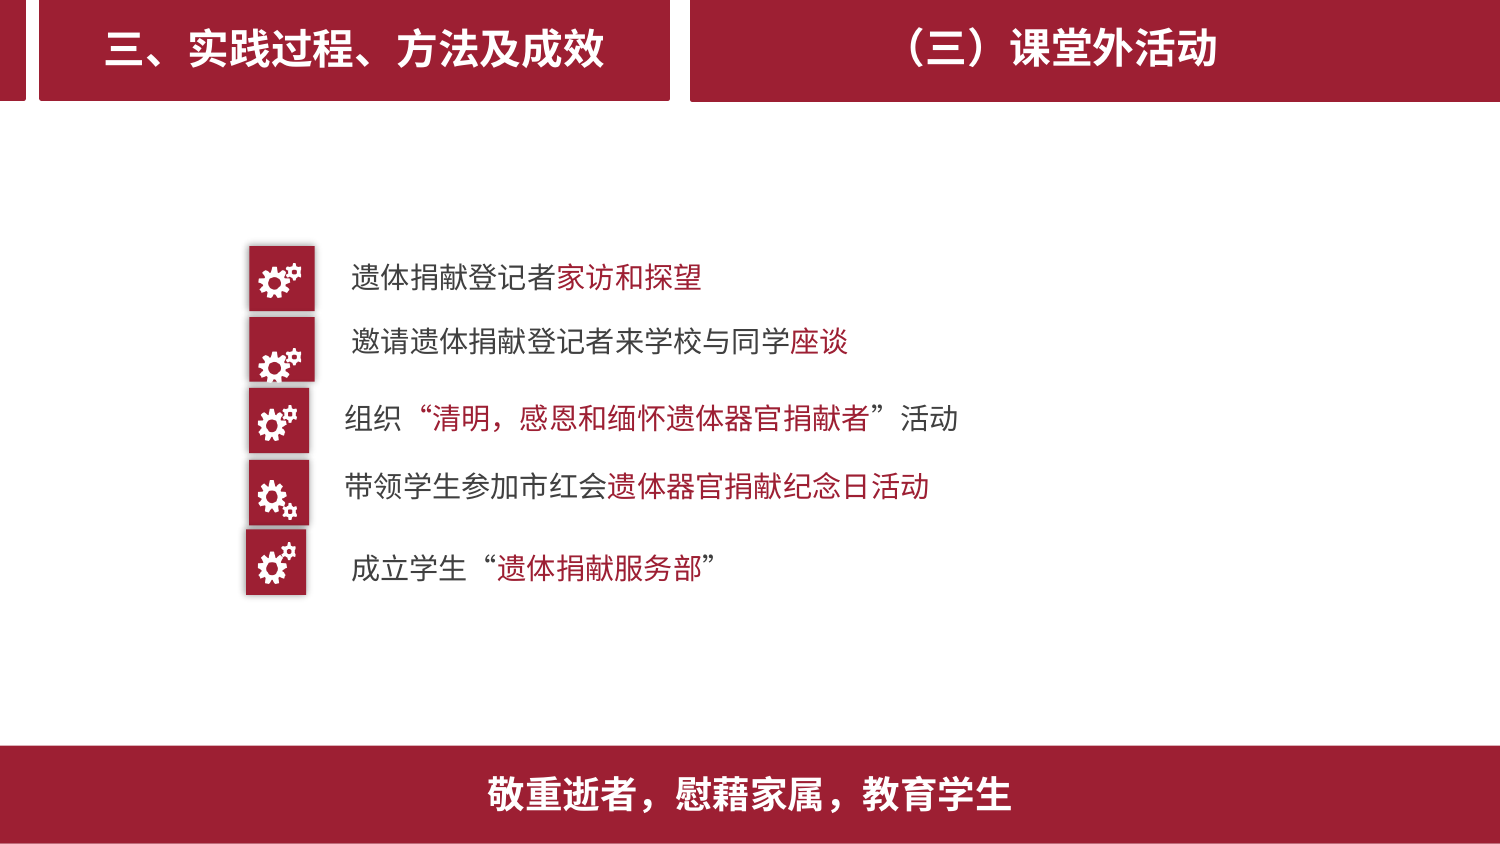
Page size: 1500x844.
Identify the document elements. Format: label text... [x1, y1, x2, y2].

text_box [234, 517, 317, 606]
text_box [0, 745, 1500, 844]
text_box [237, 305, 326, 393]
text_box 遗体捐献登记者家访和探望 邀请遗体捐献登记者来学校与同学座谈 组织“清明，感恩和缅怀遗体器官捐献者”活动 带领学生参加市红会遗体器官捐献纪念日活动 成立学生“遗体捐献服务部” [342, 257, 960, 586]
text_box [257, 405, 297, 441]
text_box （三）课堂外活动 [881, 19, 1221, 73]
text_box [41, 0, 669, 99]
text_box [240, 237, 323, 305]
text_box [249, 459, 310, 517]
text_box [257, 542, 296, 584]
text_box [258, 348, 302, 376]
text_box [249, 246, 315, 305]
text_box [237, 376, 320, 448]
text_box [246, 529, 307, 595]
text_box [258, 263, 302, 298]
text_box [691, 0, 1500, 100]
text_box [249, 387, 310, 448]
text_box [249, 317, 315, 376]
text_box 敬重逝者，慰藉家属，教育学生 [485, 768, 1015, 816]
text_box [0, 0, 24, 99]
text_box [237, 448, 320, 537]
text_box [257, 480, 297, 517]
title 三、实践过程、方法及成效 [101, 20, 608, 164]
